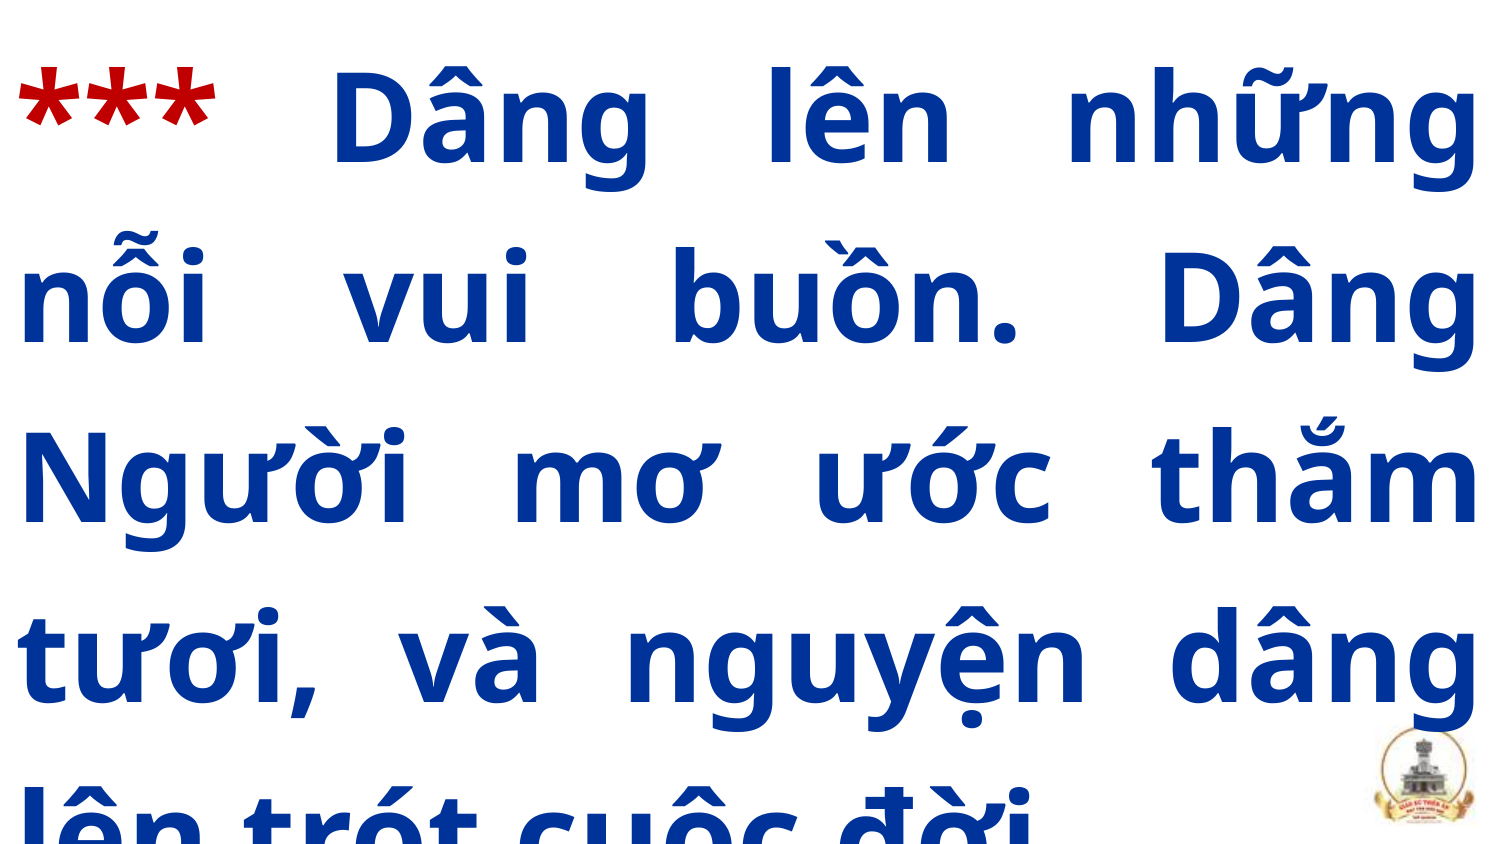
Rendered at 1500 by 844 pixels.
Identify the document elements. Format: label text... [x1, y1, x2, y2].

list *** Dâng lên những nỗi vui buồn. Dâng Người mơ ước thắm tươi, và nguyện dâng lên trót cuộc đời. [0, 0, 1500, 844]
